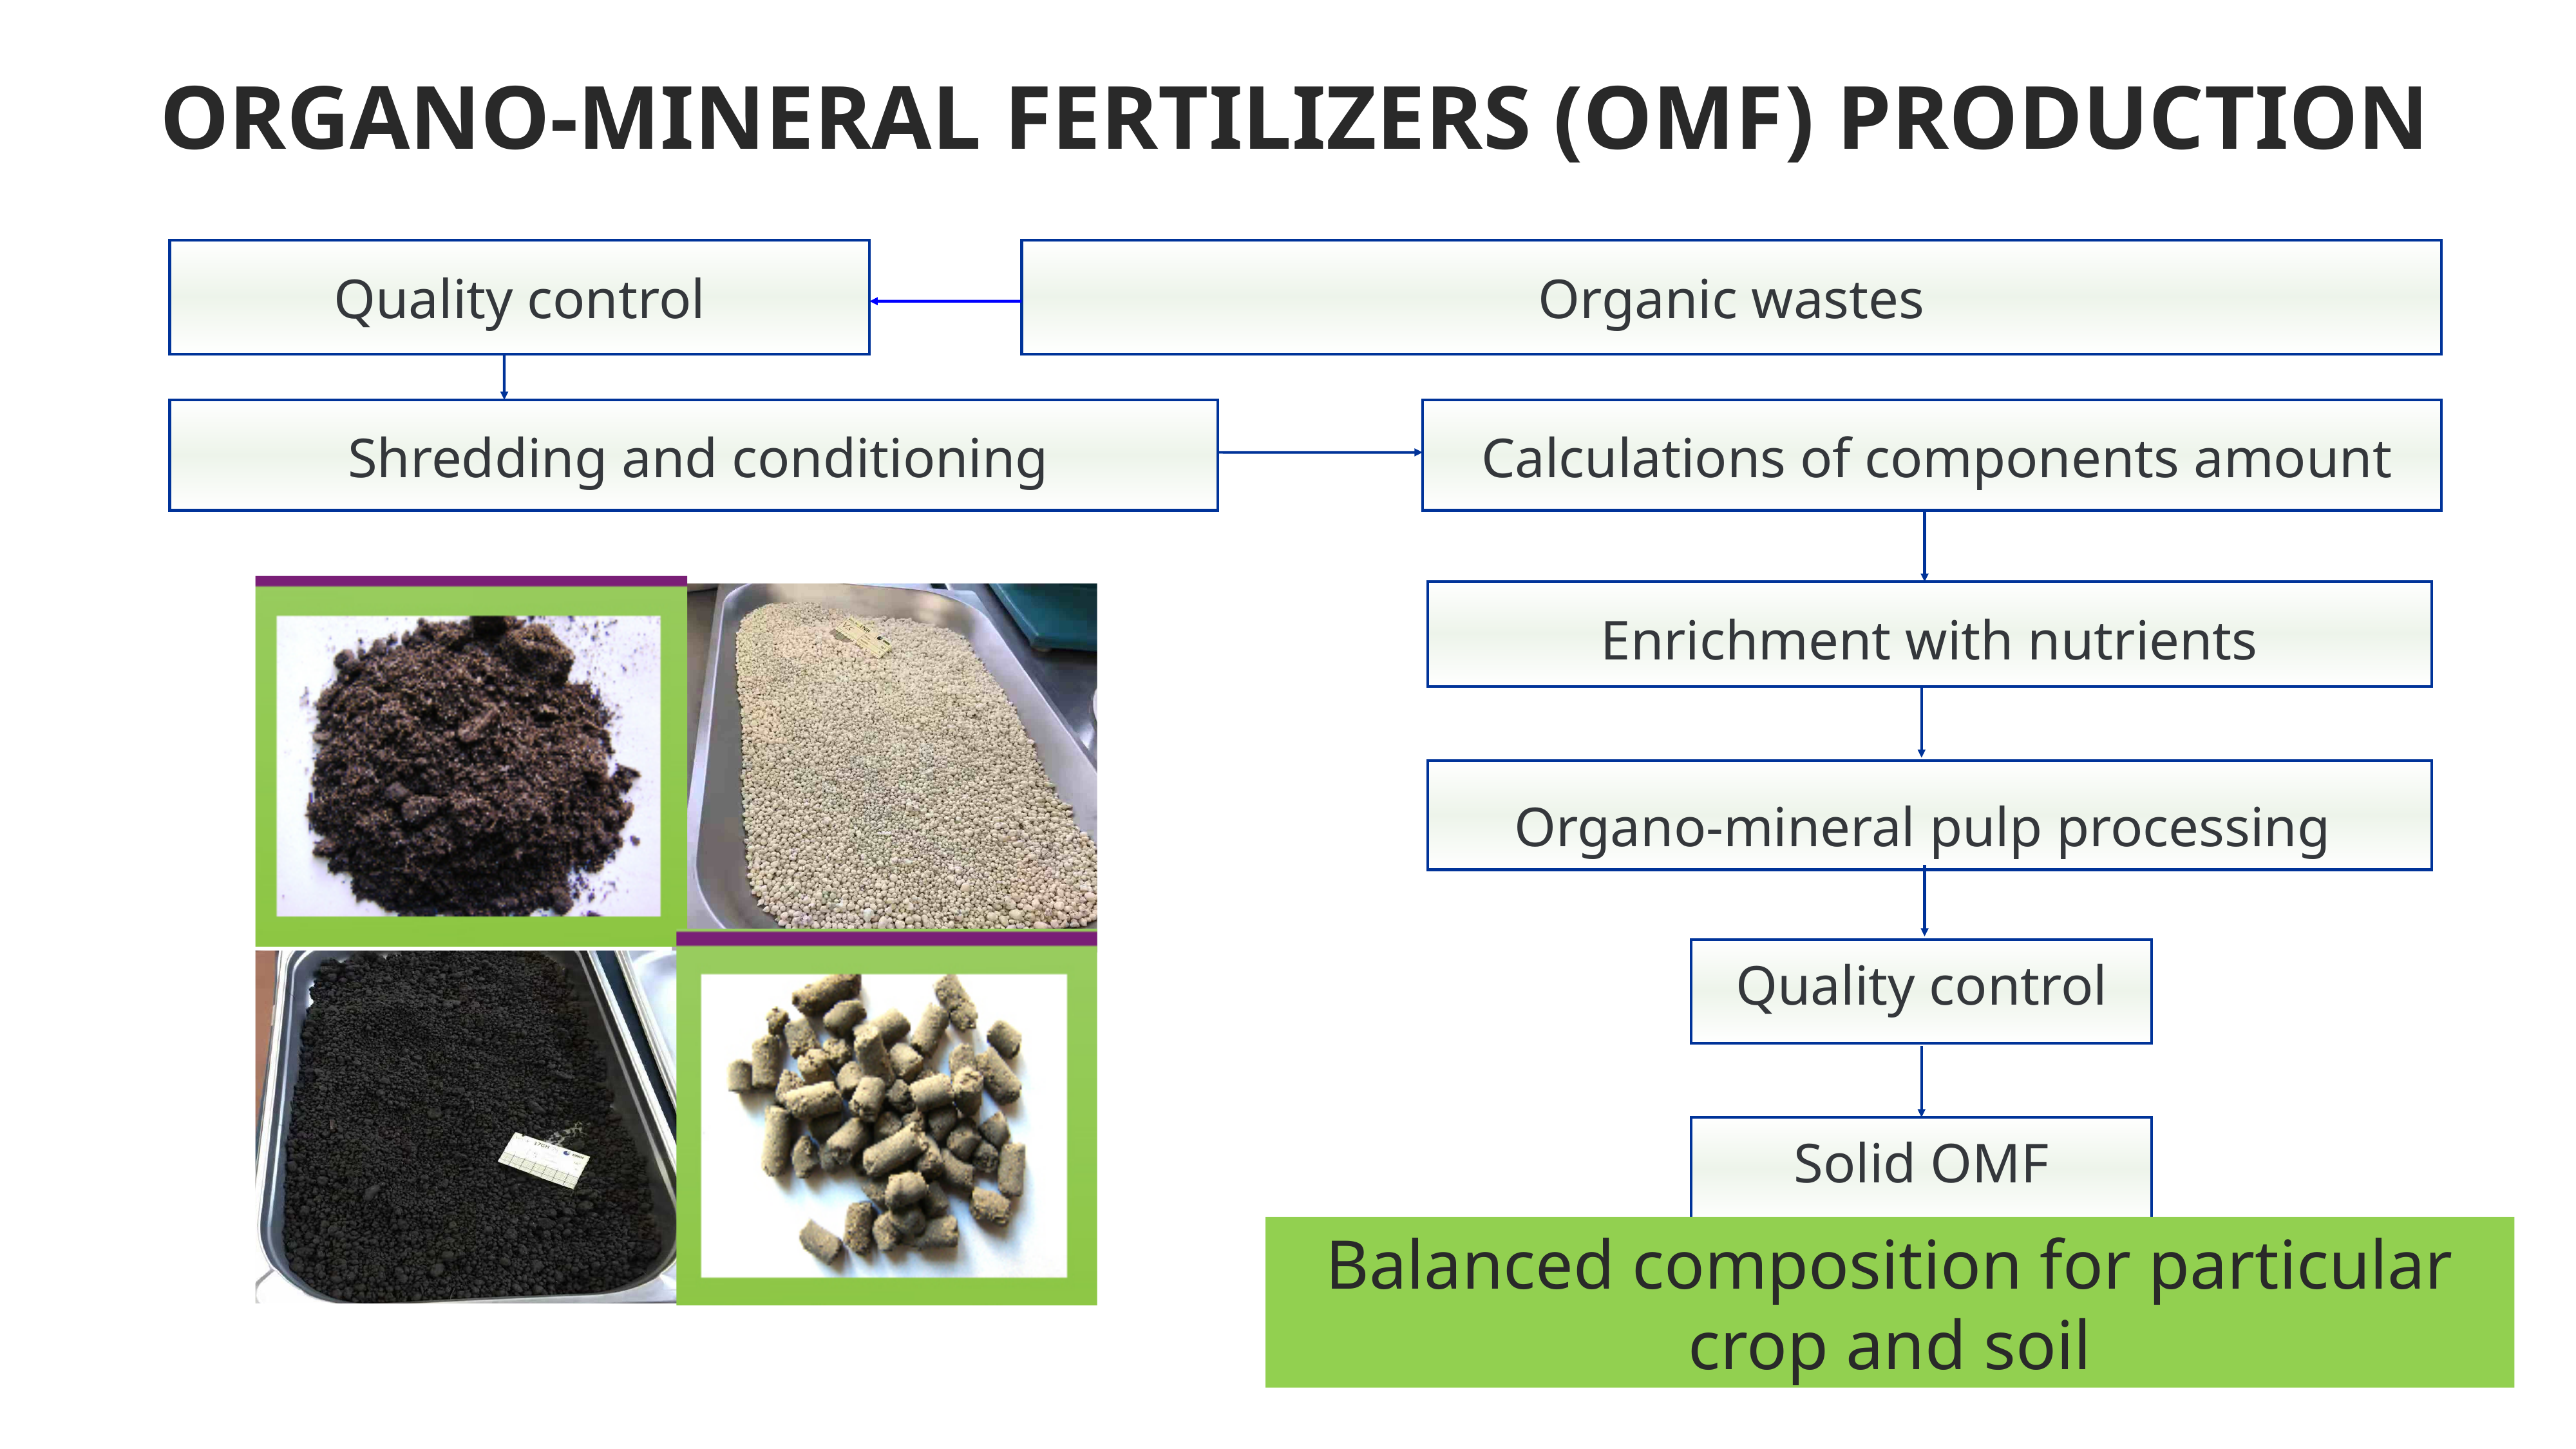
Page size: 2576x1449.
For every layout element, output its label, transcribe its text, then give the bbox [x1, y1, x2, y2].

text_box Quality control [169, 240, 870, 354]
picture [255, 575, 1098, 1305]
text_box Enrichment with nutrients [1427, 582, 2432, 687]
text_box Balanced composition for particular crop and soil [1265, 1217, 2515, 1388]
text_box Organo-mineral pulp processing [1427, 761, 2432, 870]
text_box [1920, 865, 1929, 936]
text_box [1218, 448, 1423, 457]
text_box Calculations of components amount [1423, 399, 2442, 511]
text_box Shredding and conditioning [169, 399, 1218, 511]
text_box [500, 354, 509, 400]
text_box Quality control [1691, 939, 2152, 1043]
text_box [869, 297, 1022, 305]
title organo-mineral fertilizers (OMF) production [84, 33, 2507, 196]
text_box [1917, 1046, 1926, 1117]
text_box Organic wastes [1021, 240, 2442, 354]
text_box [1920, 511, 1929, 582]
text_box Solid OMF [1691, 1117, 2152, 1217]
text_box [1917, 686, 1926, 758]
